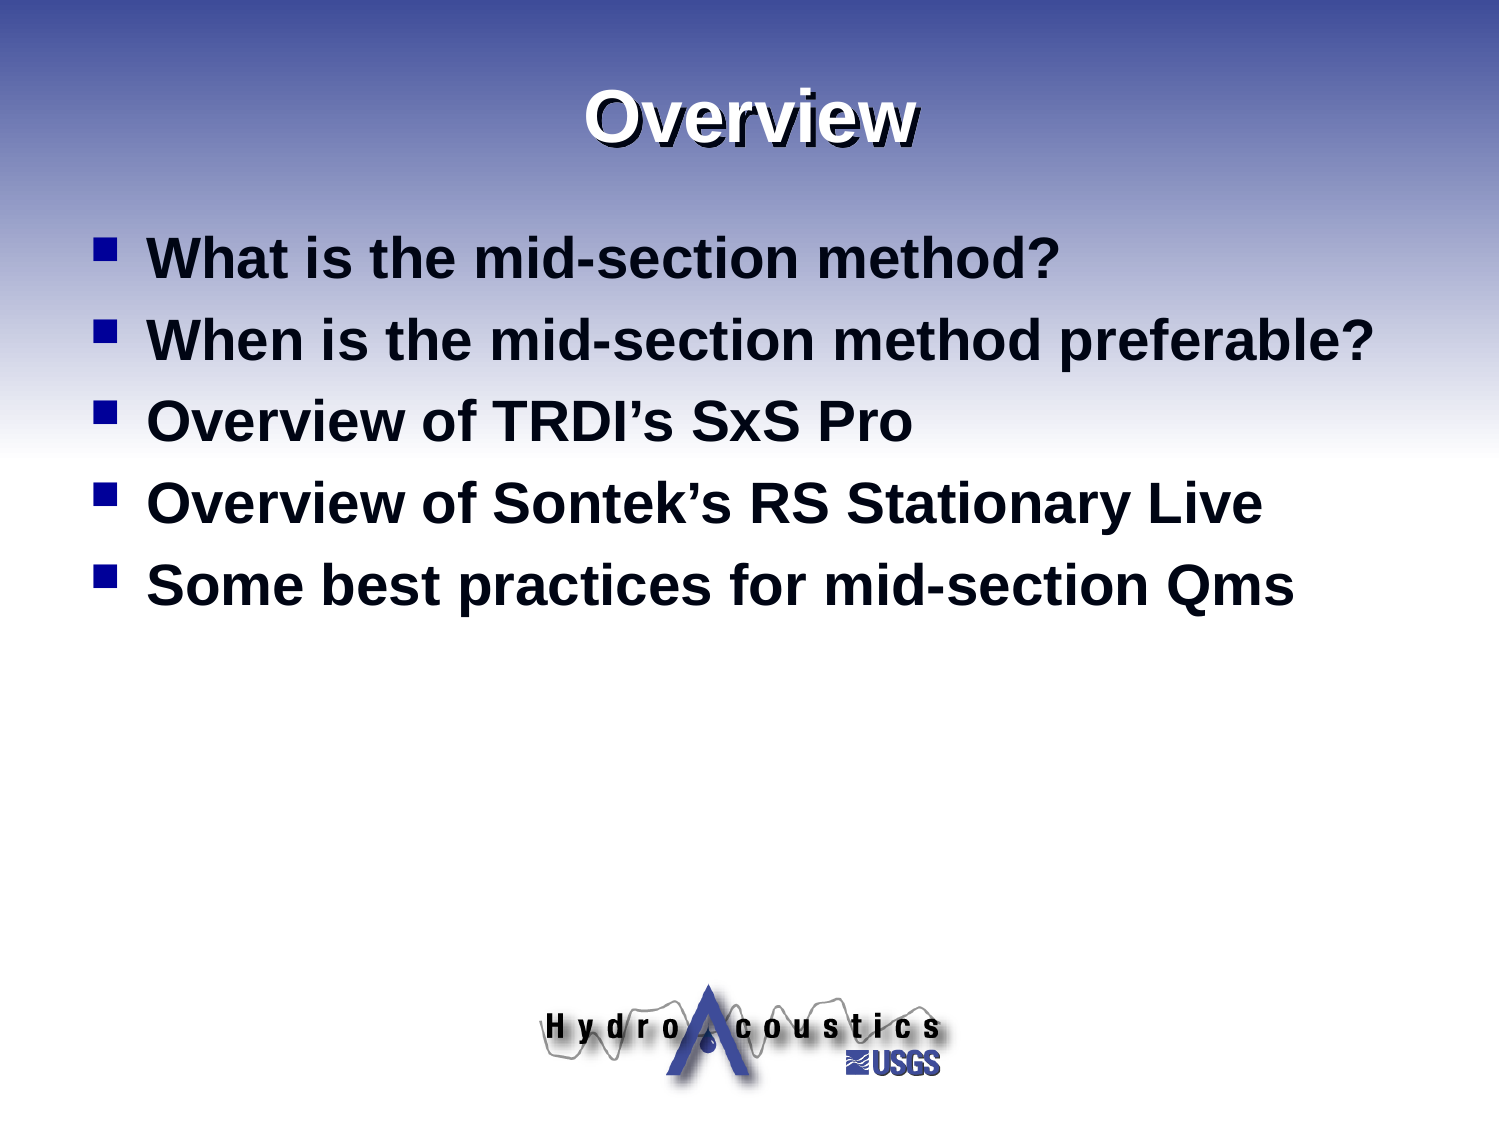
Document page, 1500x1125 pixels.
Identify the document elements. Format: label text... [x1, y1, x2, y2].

picture [537, 1056, 963, 1101]
title Overview [74, 62, 1426, 163]
list What is the mid-section method? When is the mid-section method preferable? Overview of TRDI’s SxS Pro Overview of Sontek’s RS Stationary Live Some best practices for mid-section Qms [74, 212, 1426, 1056]
